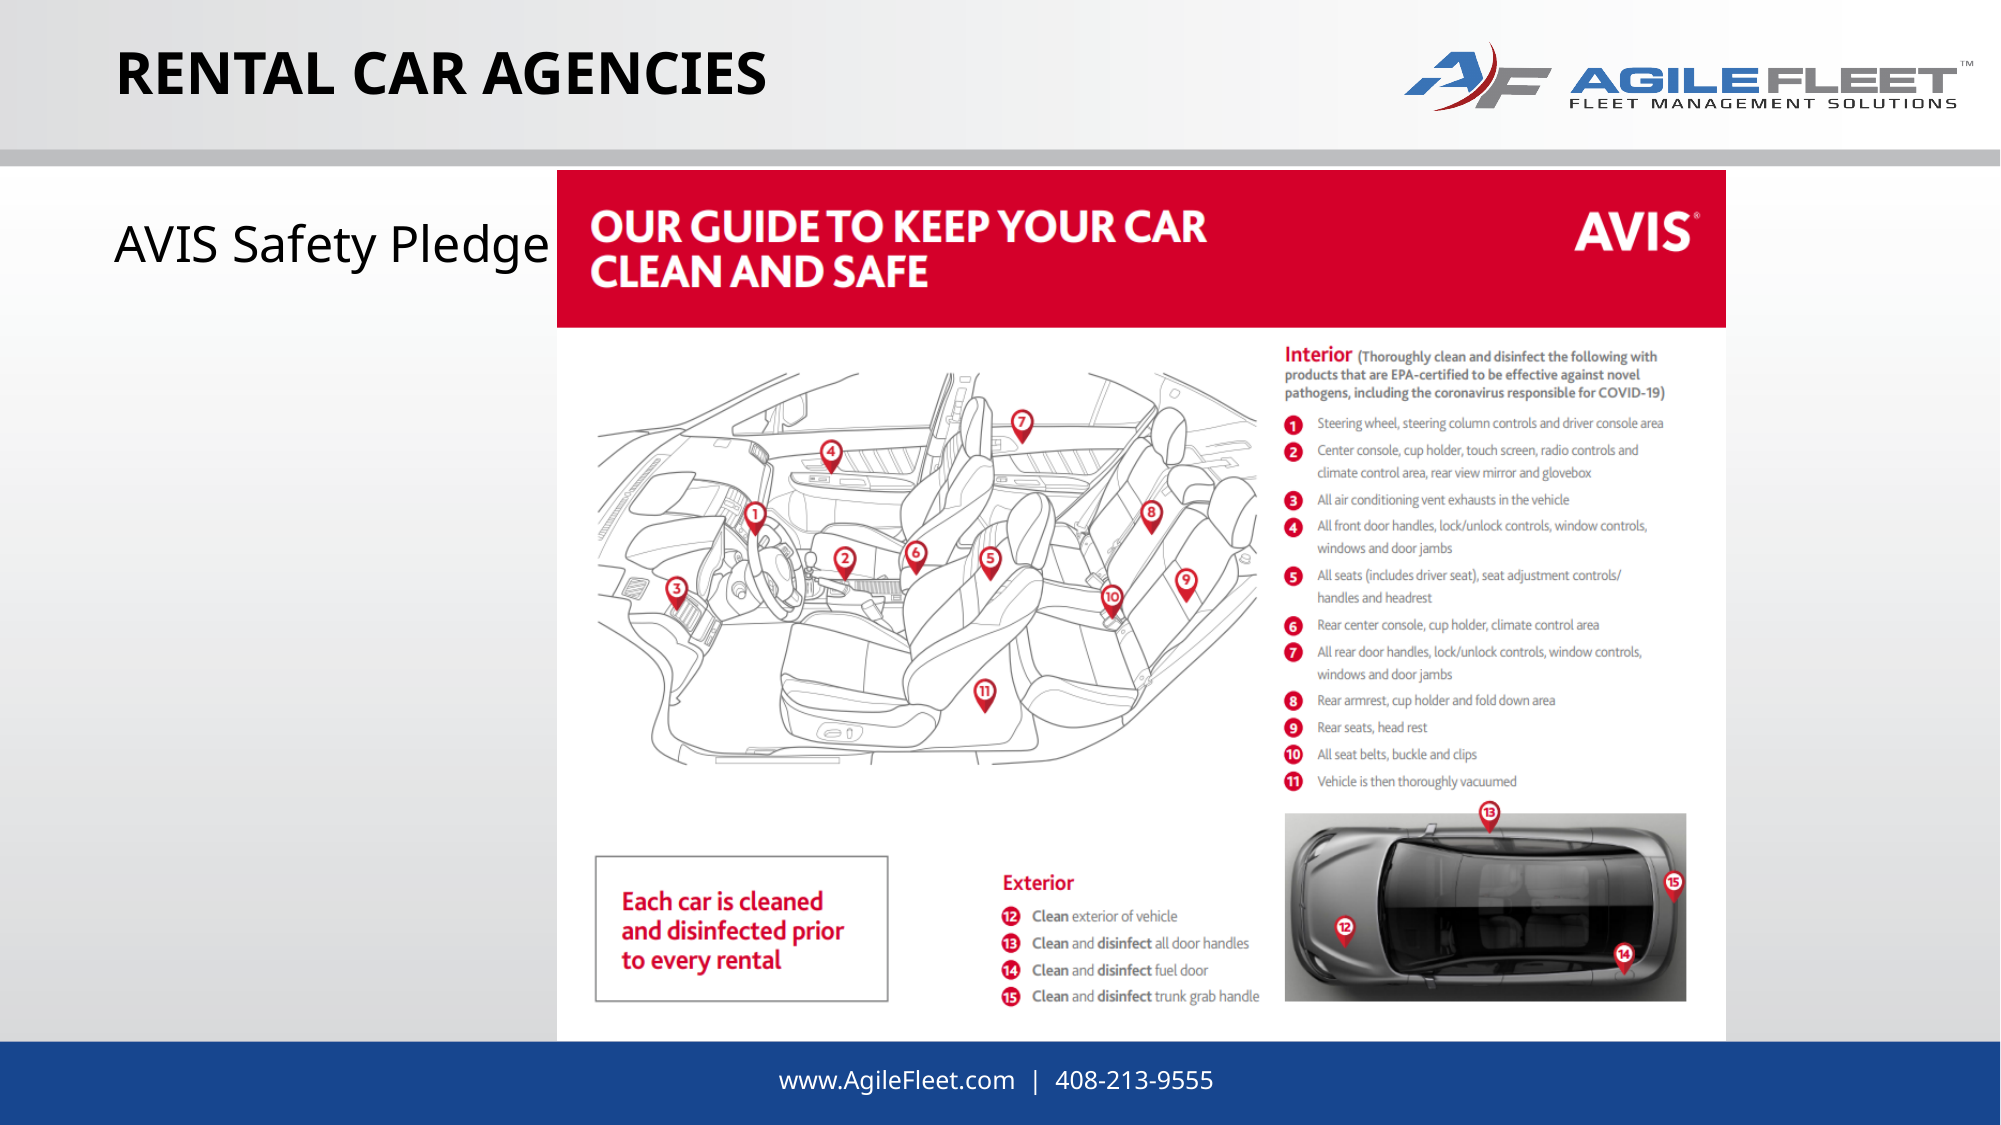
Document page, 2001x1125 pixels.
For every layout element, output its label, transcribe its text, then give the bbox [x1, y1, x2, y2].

picture [0, 0, 2001, 1125]
title Rental Car Agencies [99, 11, 1400, 144]
footer www.AgileFleet.com | 408-213-9555 [683, 1058, 1317, 1106]
list AVIS Safety Pledge [99, 204, 552, 981]
